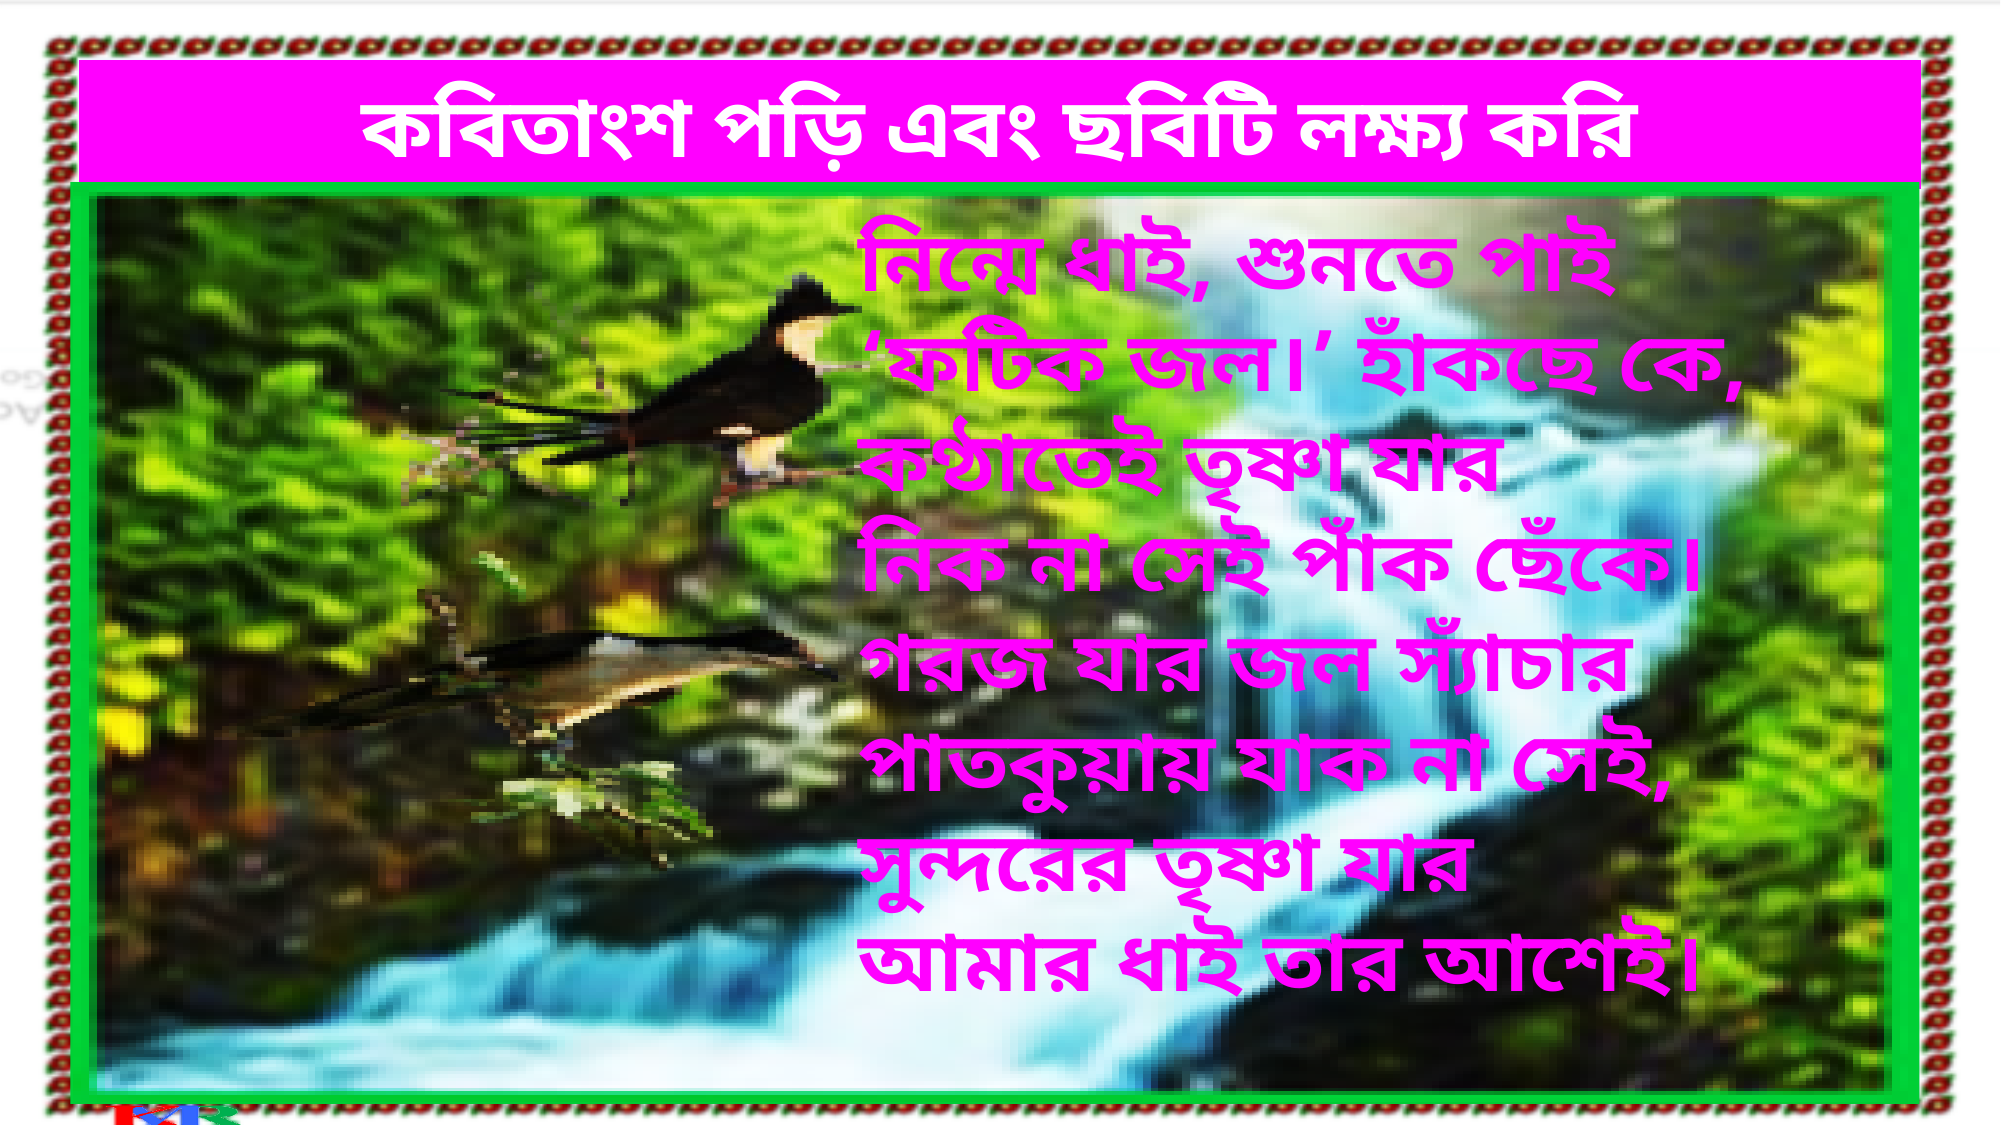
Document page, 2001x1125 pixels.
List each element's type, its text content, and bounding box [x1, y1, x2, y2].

text_box কবিতাংশ পড়ি এবং ছবিটি লক্ষ্য করি [79, 60, 1921, 189]
picture [0, 0, 2001, 1125]
